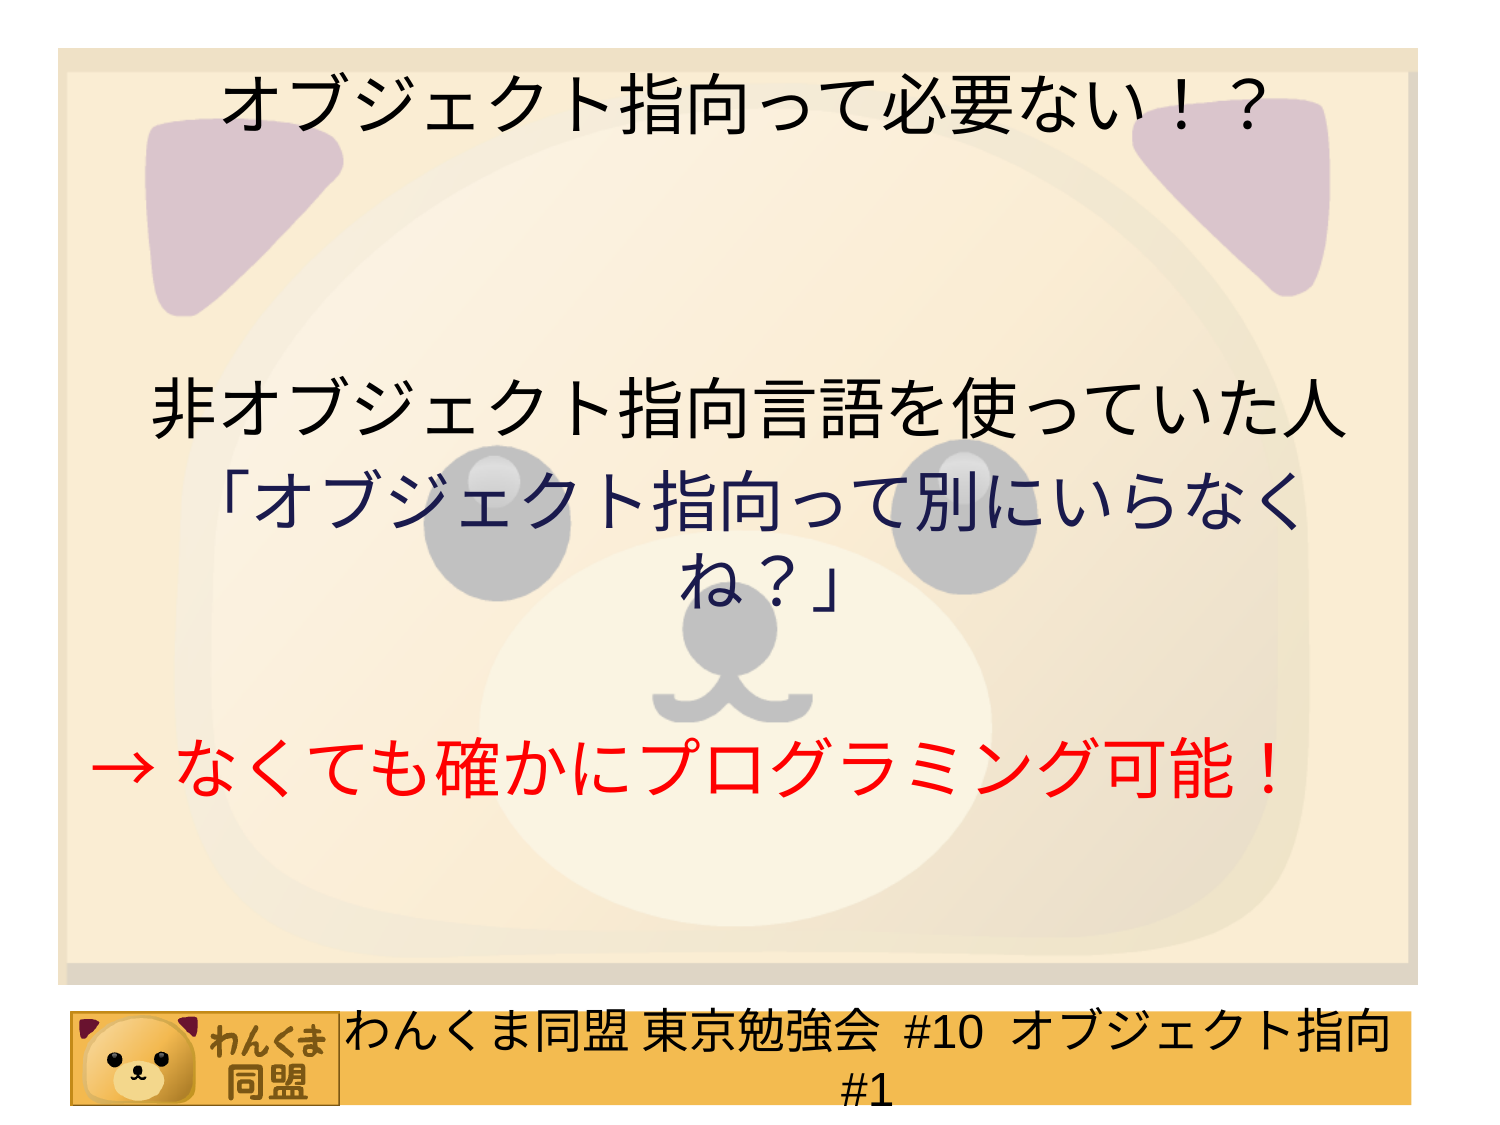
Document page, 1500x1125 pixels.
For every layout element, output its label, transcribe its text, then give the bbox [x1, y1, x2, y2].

picture [70, 1011, 340, 1106]
title オブジェクト指向って必要ない！？ [74, 44, 1426, 162]
list 非オブジェクト指向言語を使っていた人 「オブジェクト指向って別にいらなくね？」 →なくても確かにプログラミング可能！ [74, 172, 1426, 1006]
picture [58, 48, 1418, 985]
